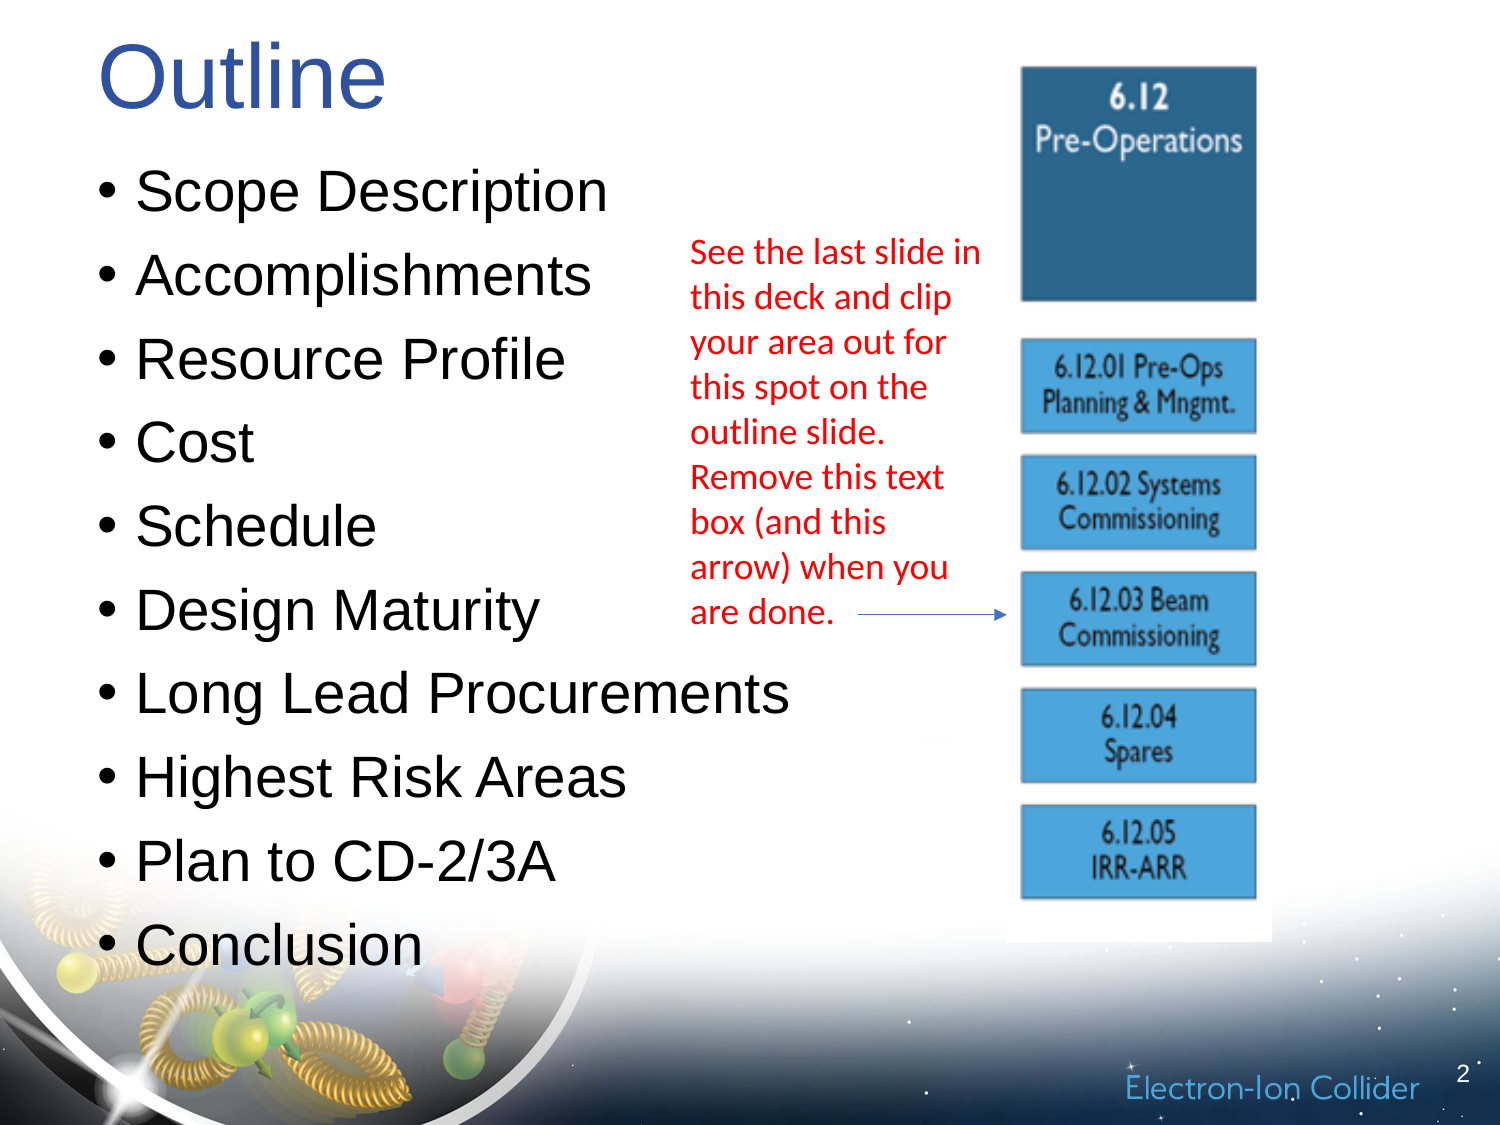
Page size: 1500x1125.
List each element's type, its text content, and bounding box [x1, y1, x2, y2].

list Scope Description Accomplishments Resource Profile Cost Schedule Design Maturity Long Lead Procurements Highest Risk Areas Plan to CD-2/3A Conclusion [82, 154, 1462, 1059]
text_box See the last slide in this deck and clip your area out for this spot on the outline slide. Remove this text box (and this arrow) when you are done. [675, 219, 1006, 640]
slide_number 2 [1147, 1042, 1486, 1103]
picture [0, 0, 1500, 1125]
title Outline [82, 3, 1377, 154]
